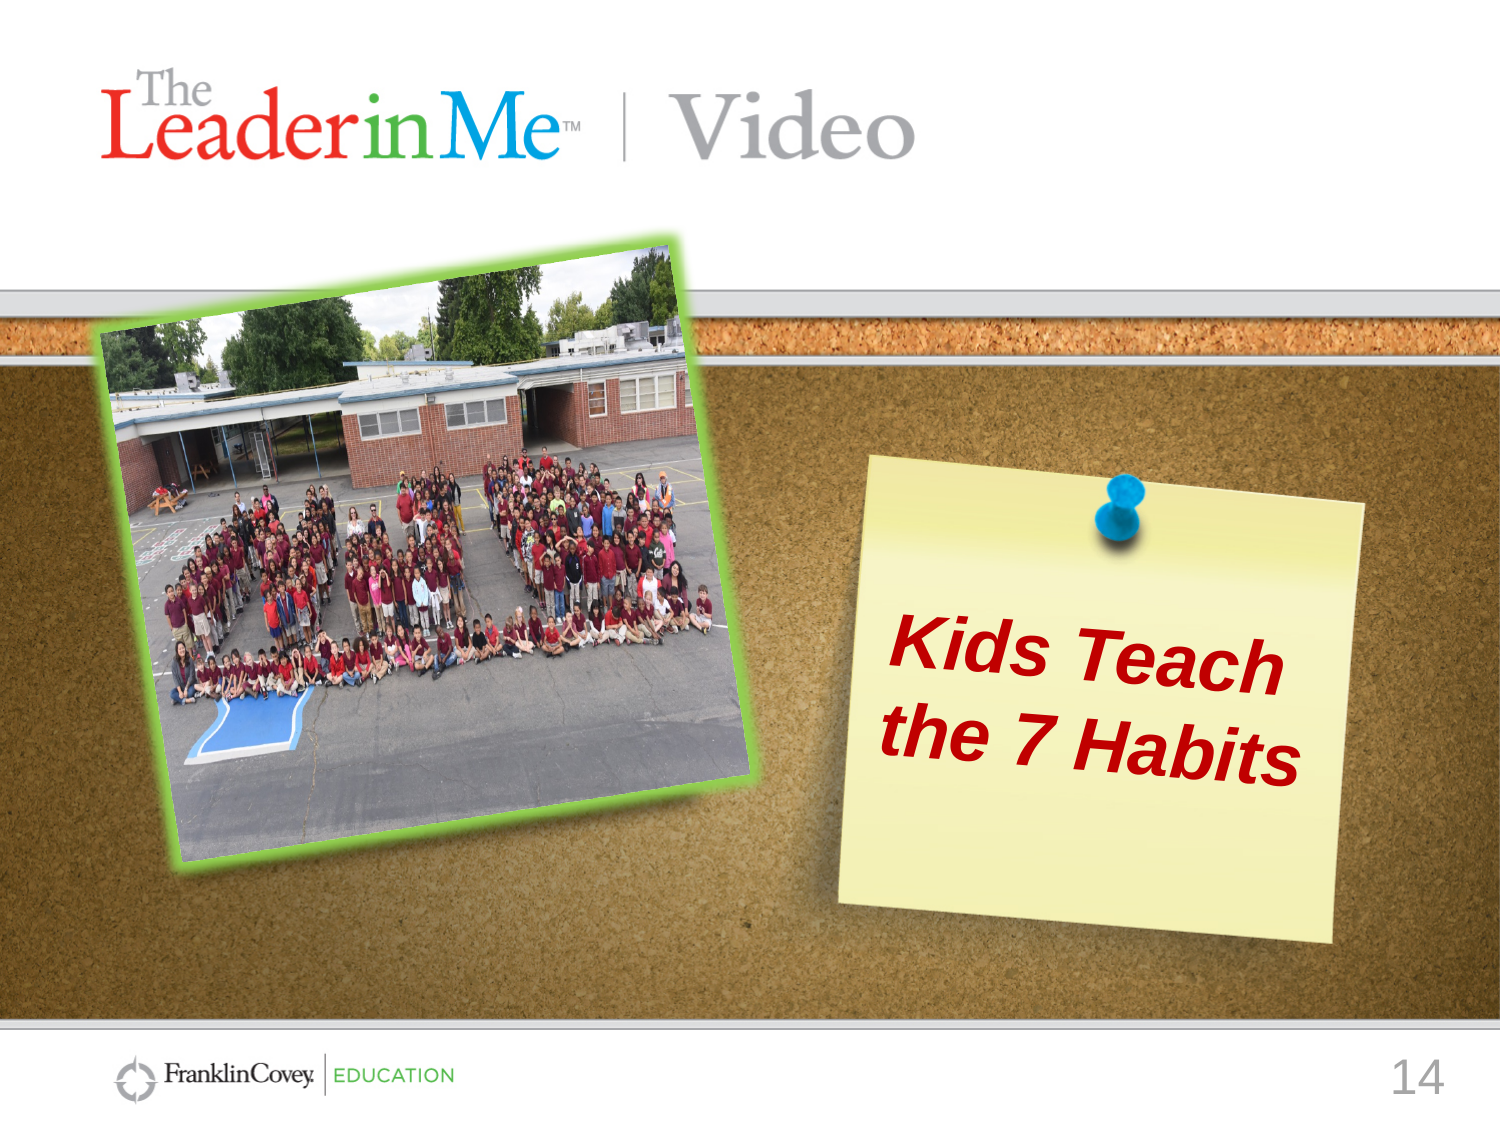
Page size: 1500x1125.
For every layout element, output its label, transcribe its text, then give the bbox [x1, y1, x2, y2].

title Kids Teach the 7 Habits [767, 574, 1420, 861]
picture [0, 0, 1500, 1125]
